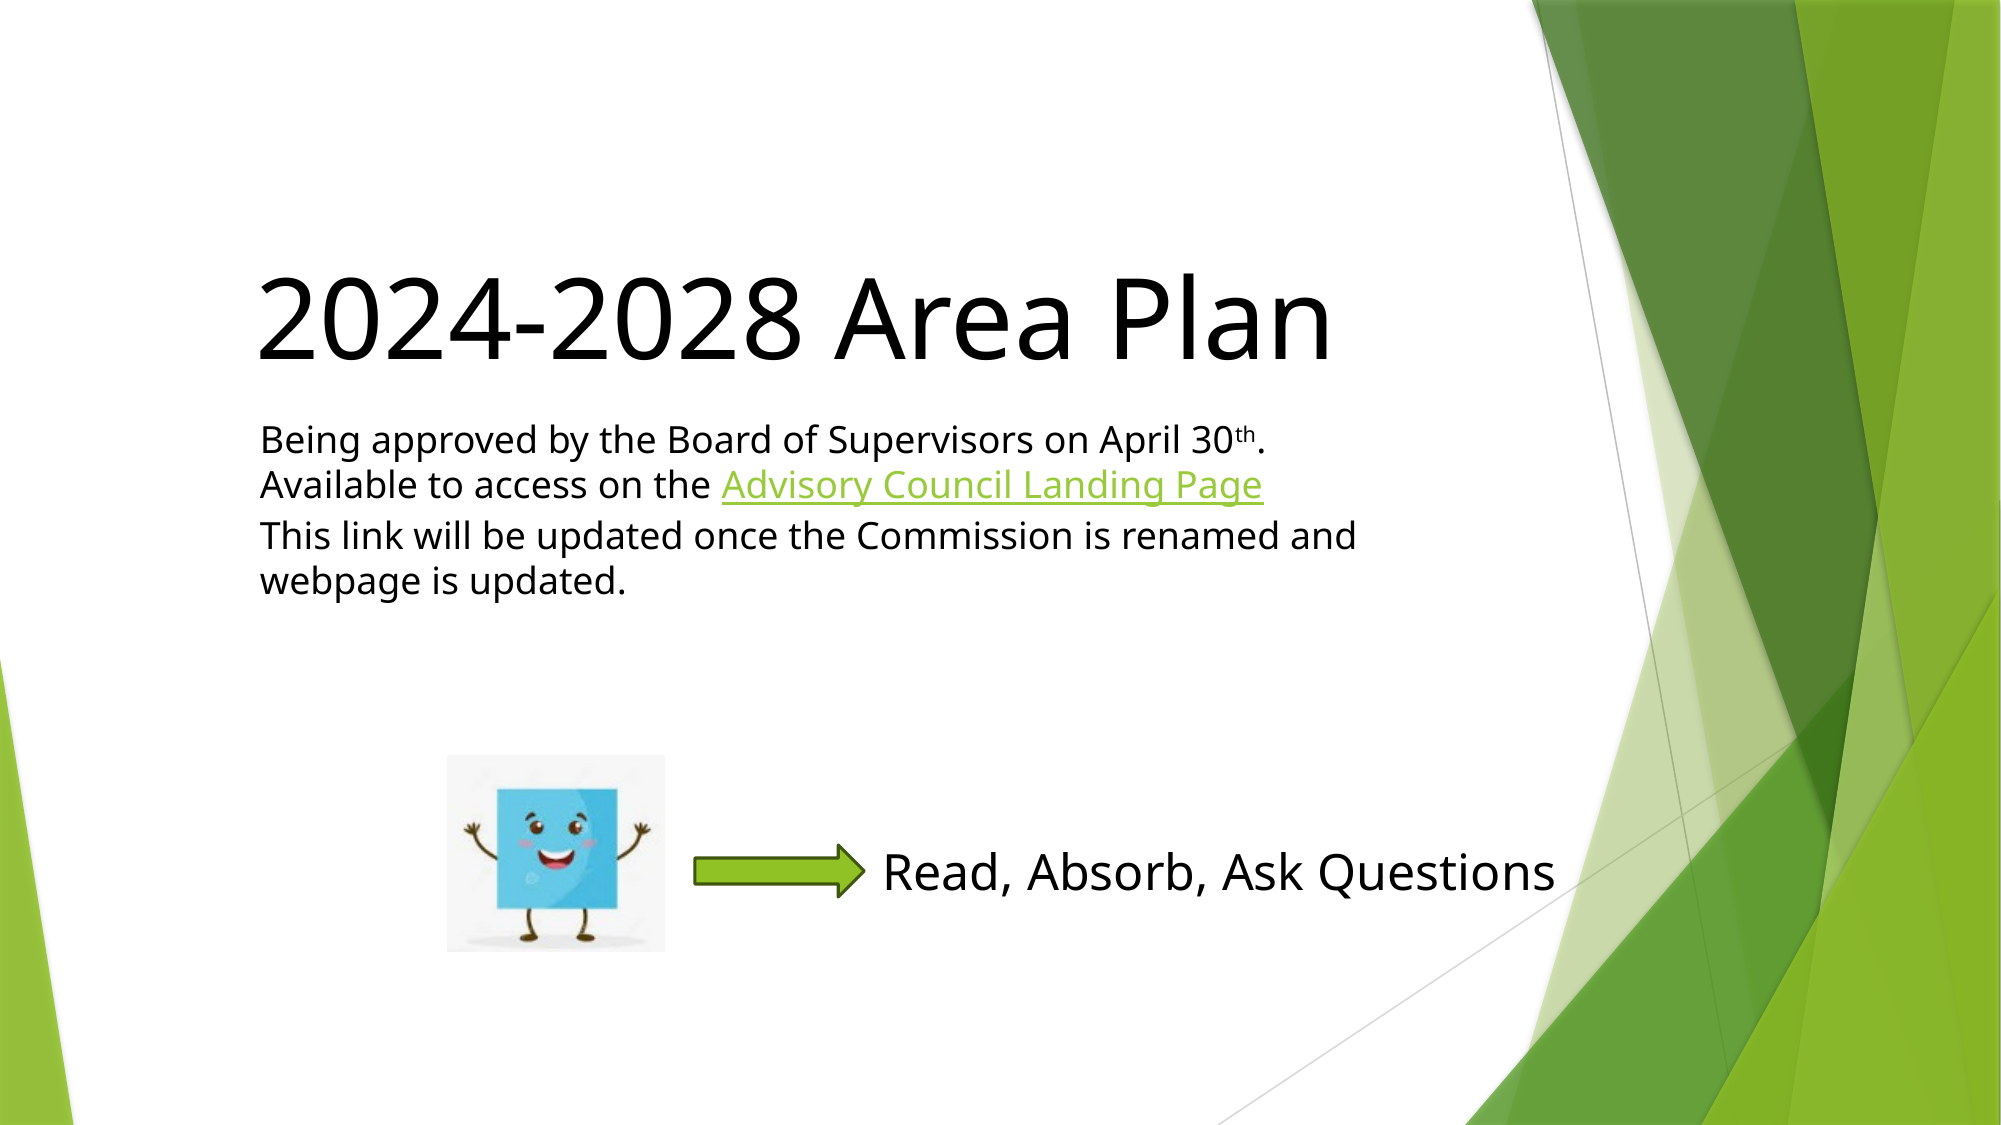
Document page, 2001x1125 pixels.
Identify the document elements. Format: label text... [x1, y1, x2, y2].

text_box Read, Absorb, Ask Questions [867, 833, 1572, 908]
text_box Being approved by the Board of Supervisors on April 30th. Available to access on the Advisory Council Landing Page This link will be updated once the Commission is renamed and webpage is updated. [245, 409, 1374, 610]
text_box 2024-2028 Area Plan [240, 239, 1352, 390]
text_box [693, 843, 866, 899]
picture [446, 755, 665, 952]
